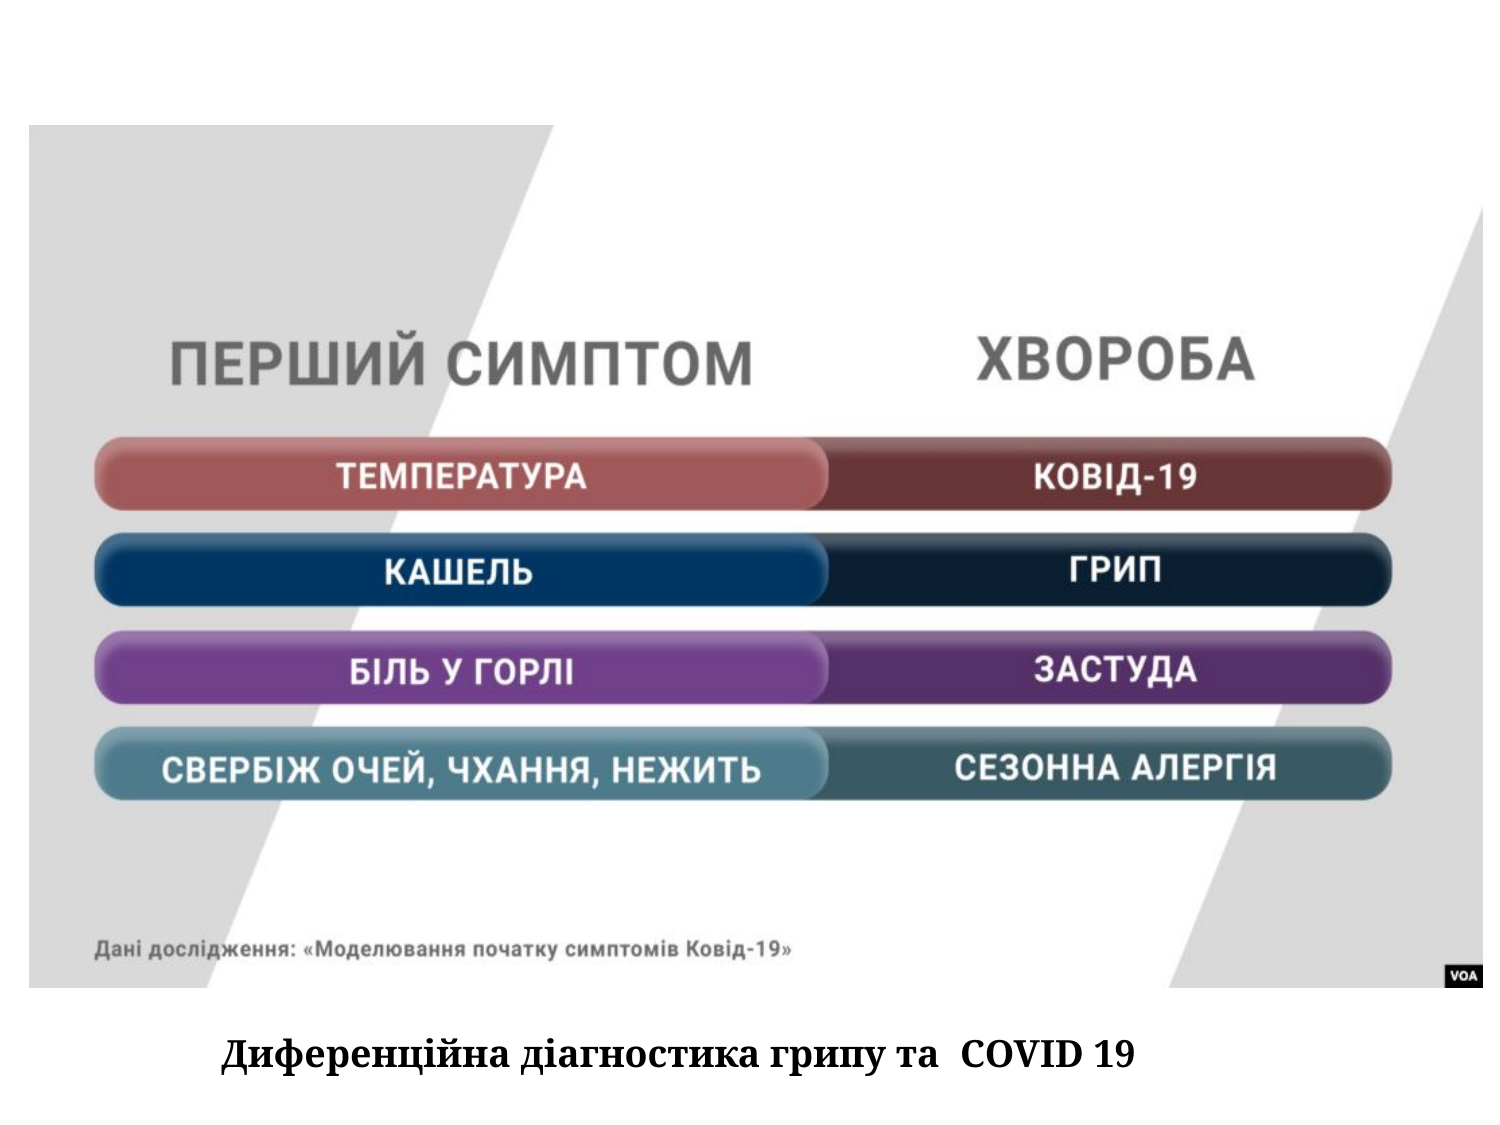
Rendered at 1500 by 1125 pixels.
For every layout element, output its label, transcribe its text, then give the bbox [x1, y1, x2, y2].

picture [29, 125, 1483, 988]
text_box Диференційна діагностика грипу та COVID 19 [206, 1023, 1376, 1083]
